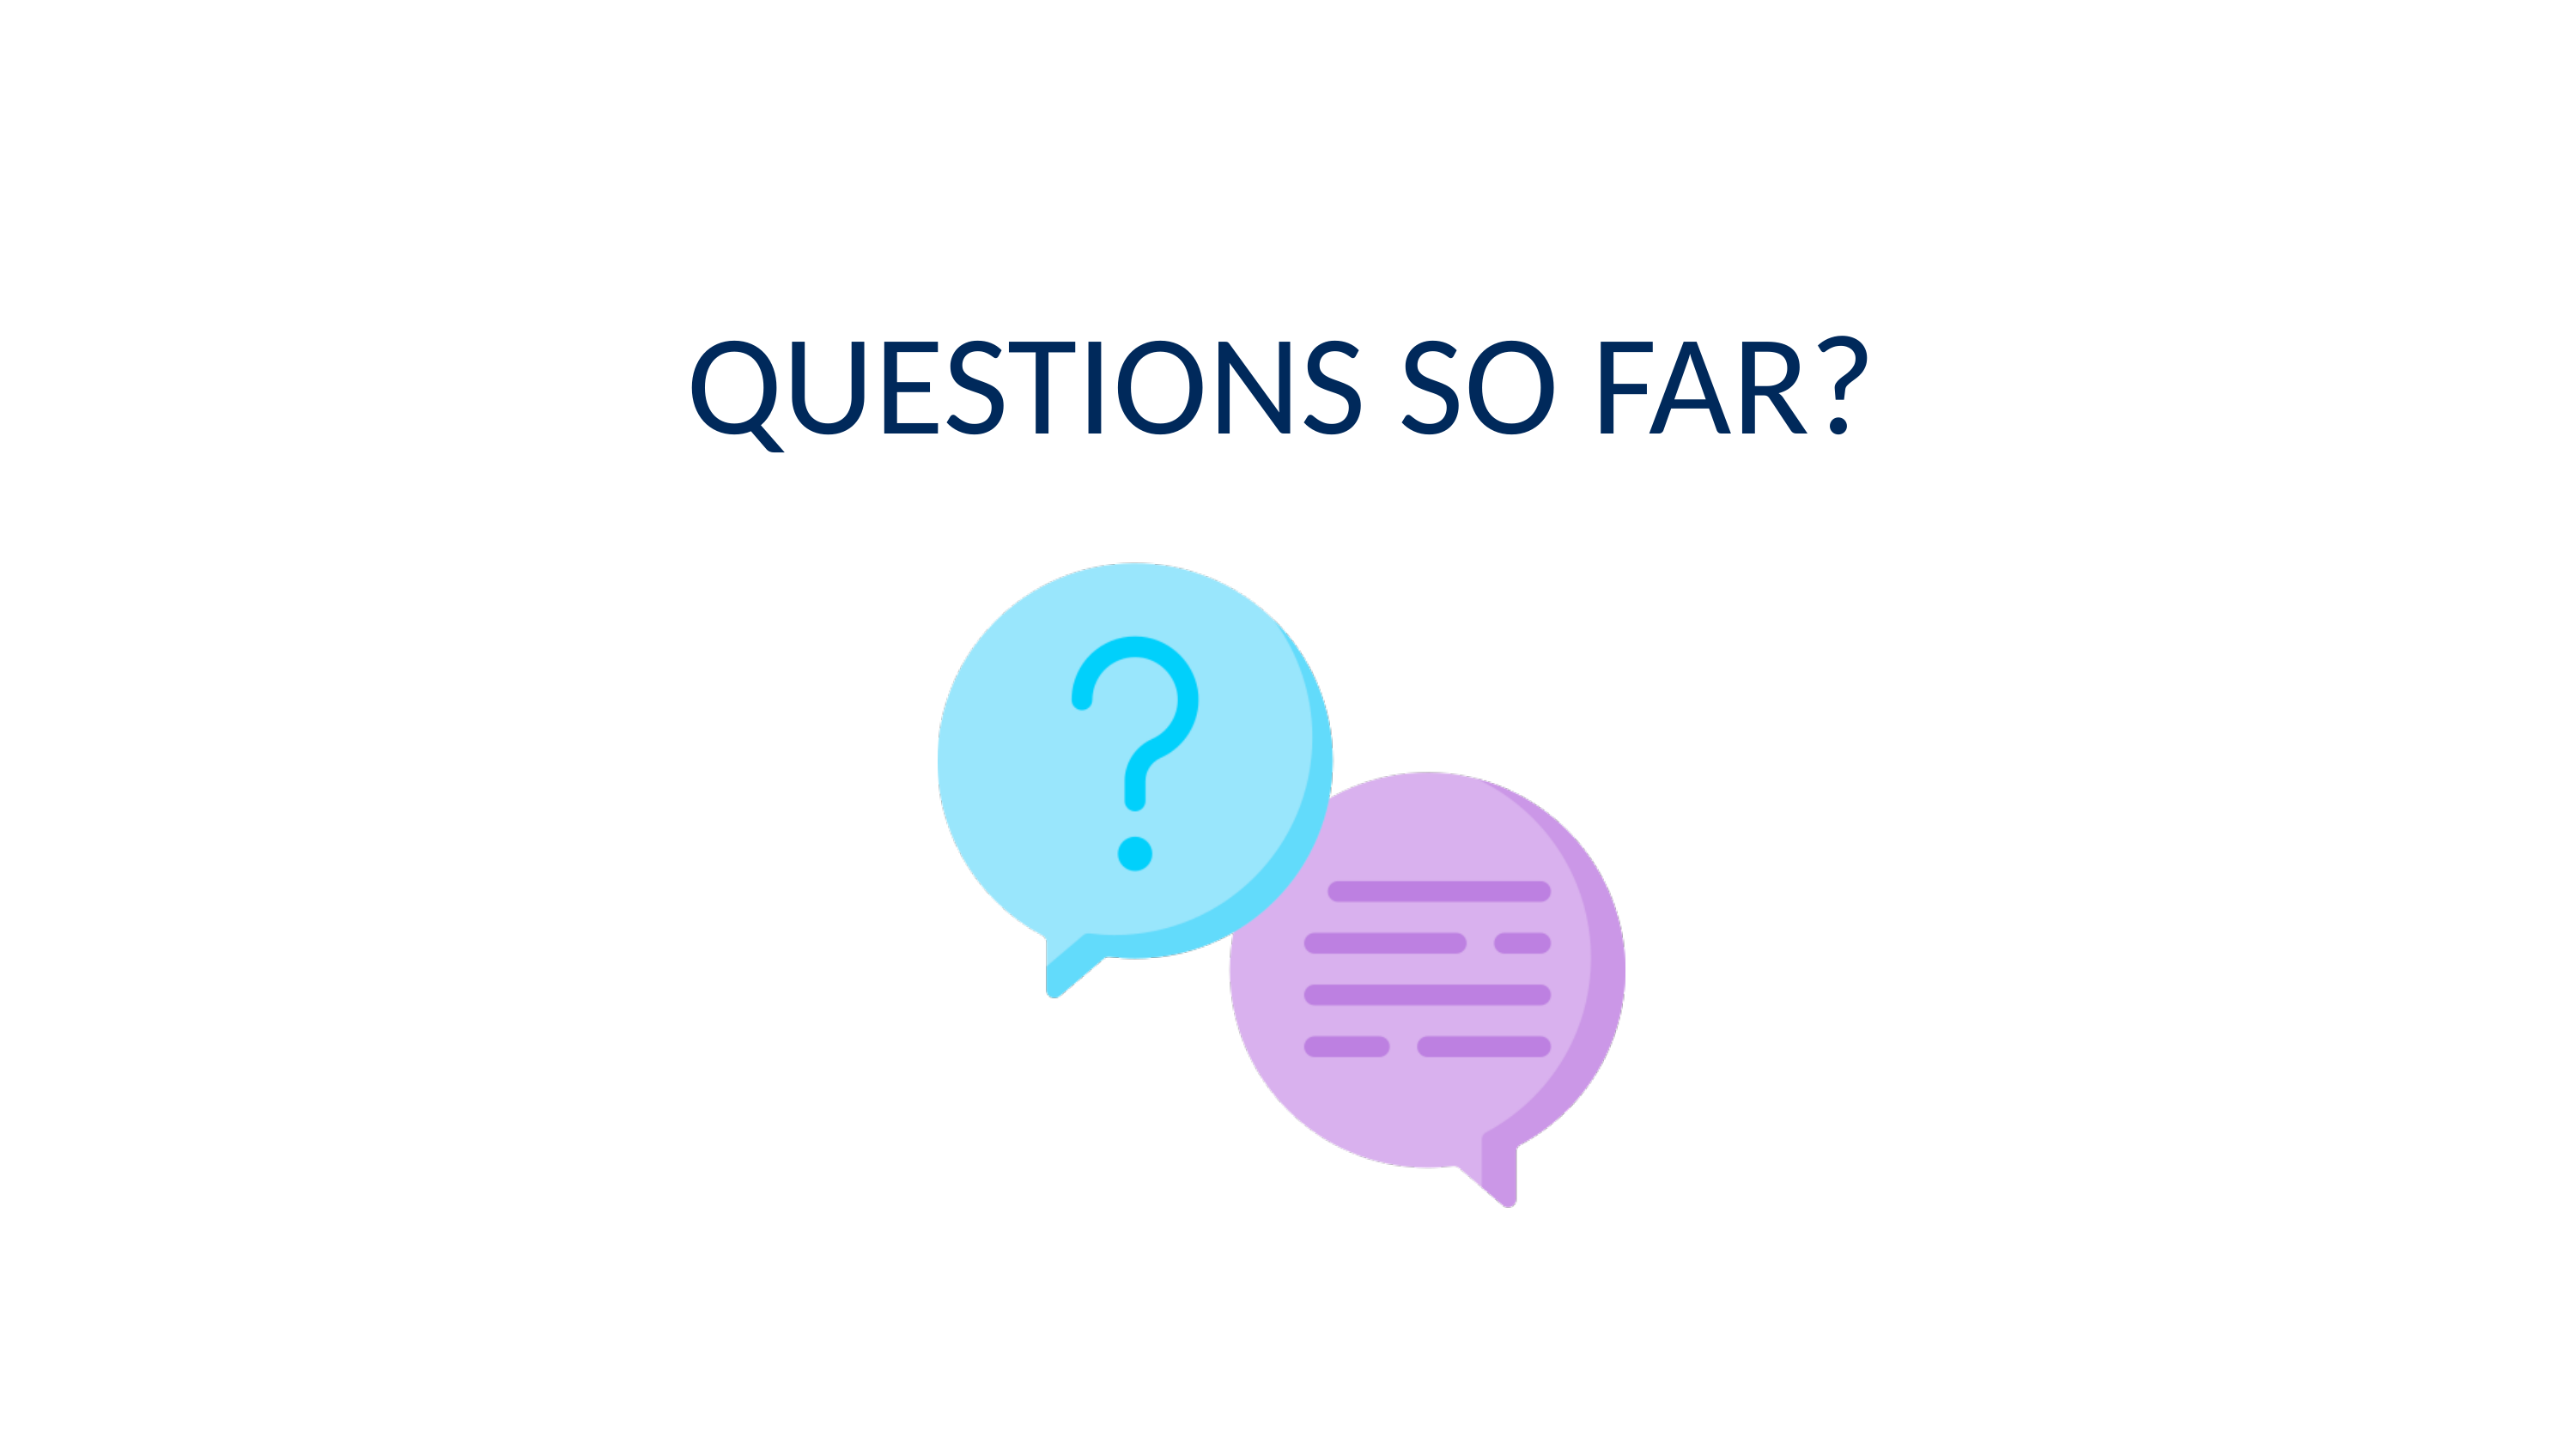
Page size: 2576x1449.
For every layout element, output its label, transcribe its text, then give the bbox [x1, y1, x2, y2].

text_box QUESTIONS SO FAR? [673, 284, 1890, 469]
picture [938, 541, 1625, 1229]
